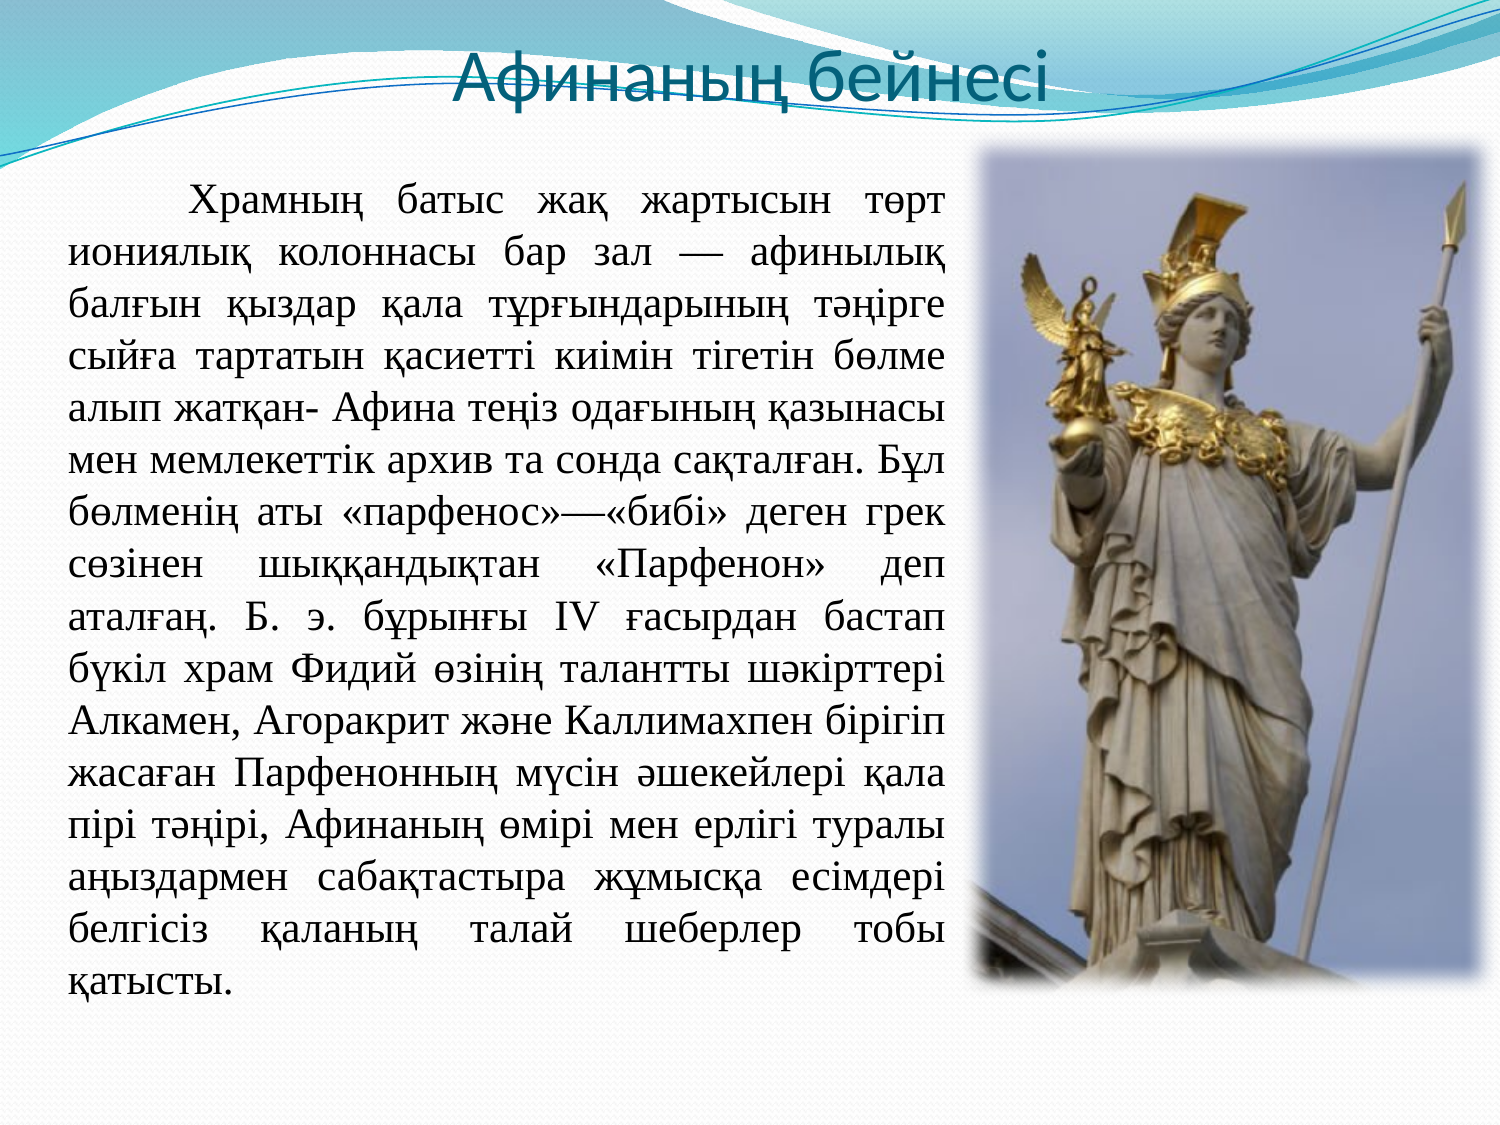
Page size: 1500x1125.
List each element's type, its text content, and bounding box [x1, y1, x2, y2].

title Афинаның бейнесі [76, 19, 1427, 129]
list Храмның батыс жақ жартысын төрт иониялық колоннасы бар зал — афинылық балғын қыздар қала тұрғындарының тәңірге сыйға тартатын қасиетті киімін тігетін бөлме алып жатқан- Афина теңіз одағының қазынасы мен мемлекеттік архив та сонда сақталған. Бұл бөлменің аты «парфенос»—«бибі» деген грек сөзінен шыққандықтан «Парфенон» деп аталғаң. Б. э. бұрынғы IV ғасырдан бастап бүкіл храм Фидий өзінің талантты шәкірттері Алкамен, Агоракрит және Каллимахпен бірігіп жасаған Парфенонның мүсін әшекейлері қала пірі тәңірі, Афинаның өмірі мен ерлігі туралы аңыздармен сабақтастыра жұмысқа есімдері белгісіз қаланың талай шеберлер тобы қатысты. [53, 101, 962, 1035]
picture [960, 129, 1499, 996]
